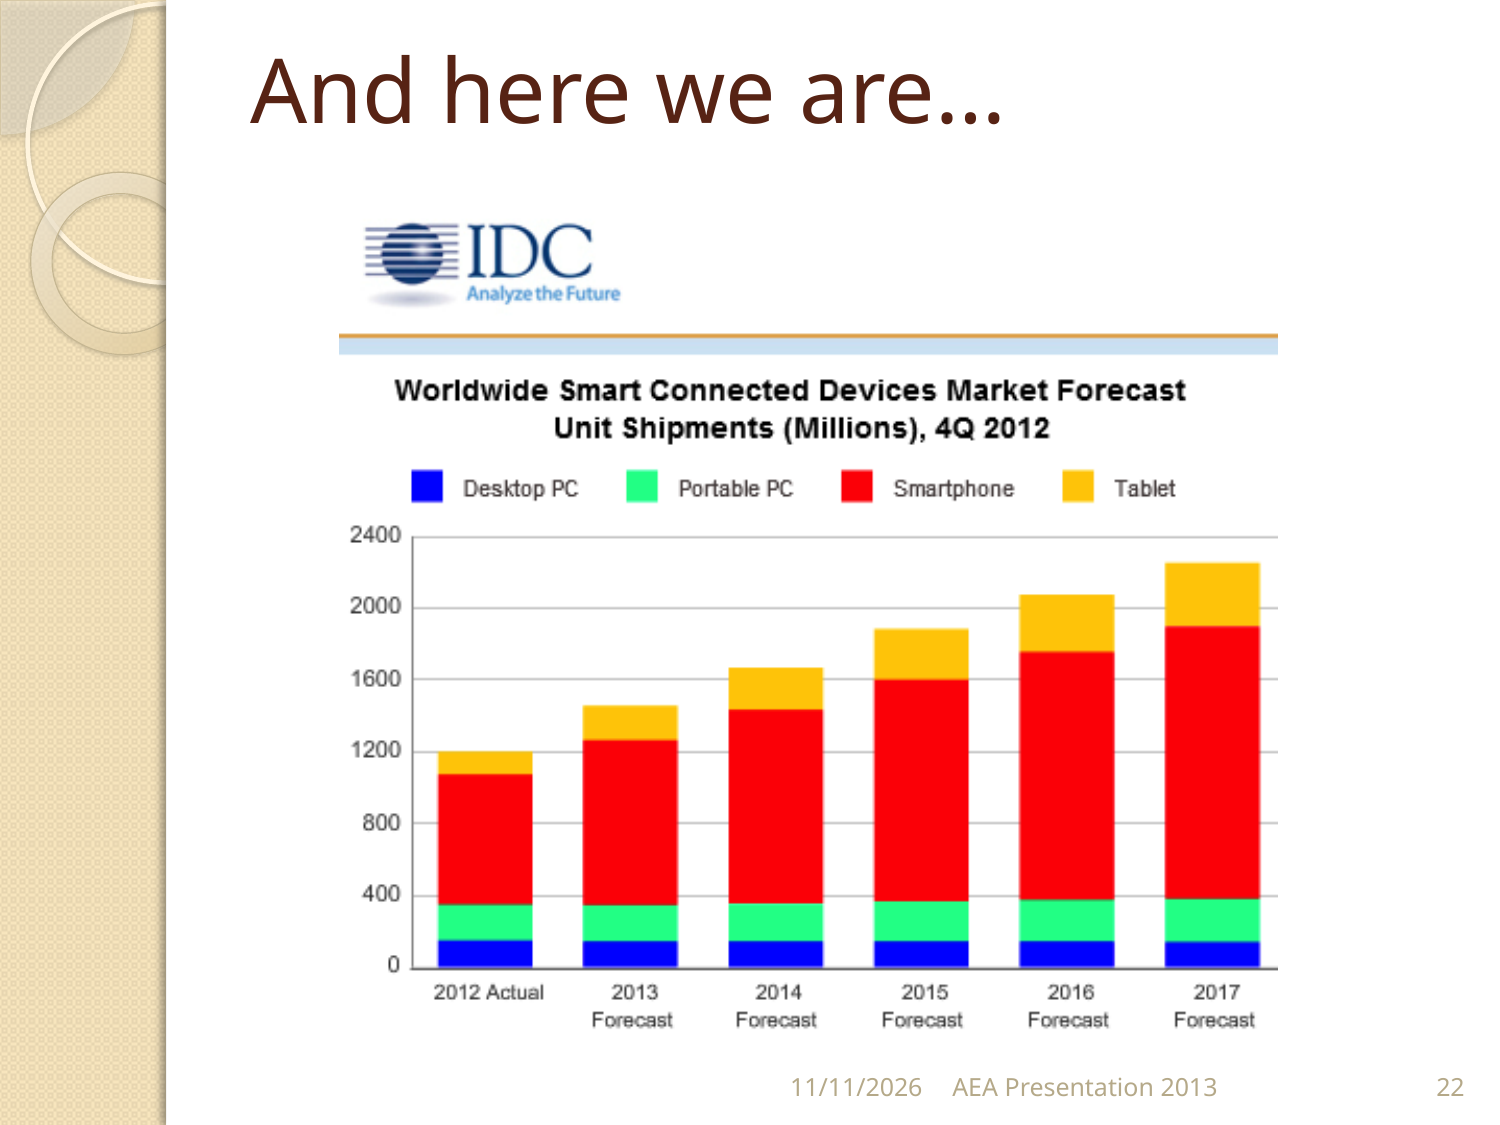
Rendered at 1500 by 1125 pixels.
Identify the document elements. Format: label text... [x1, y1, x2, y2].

footer AEA Presentation 2013 [937, 1034, 1413, 1113]
picture [339, 205, 1278, 1050]
slide_number 22 [1413, 1034, 1488, 1113]
title And here we are… [235, 0, 1466, 176]
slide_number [587, 1061, 937, 1113]
